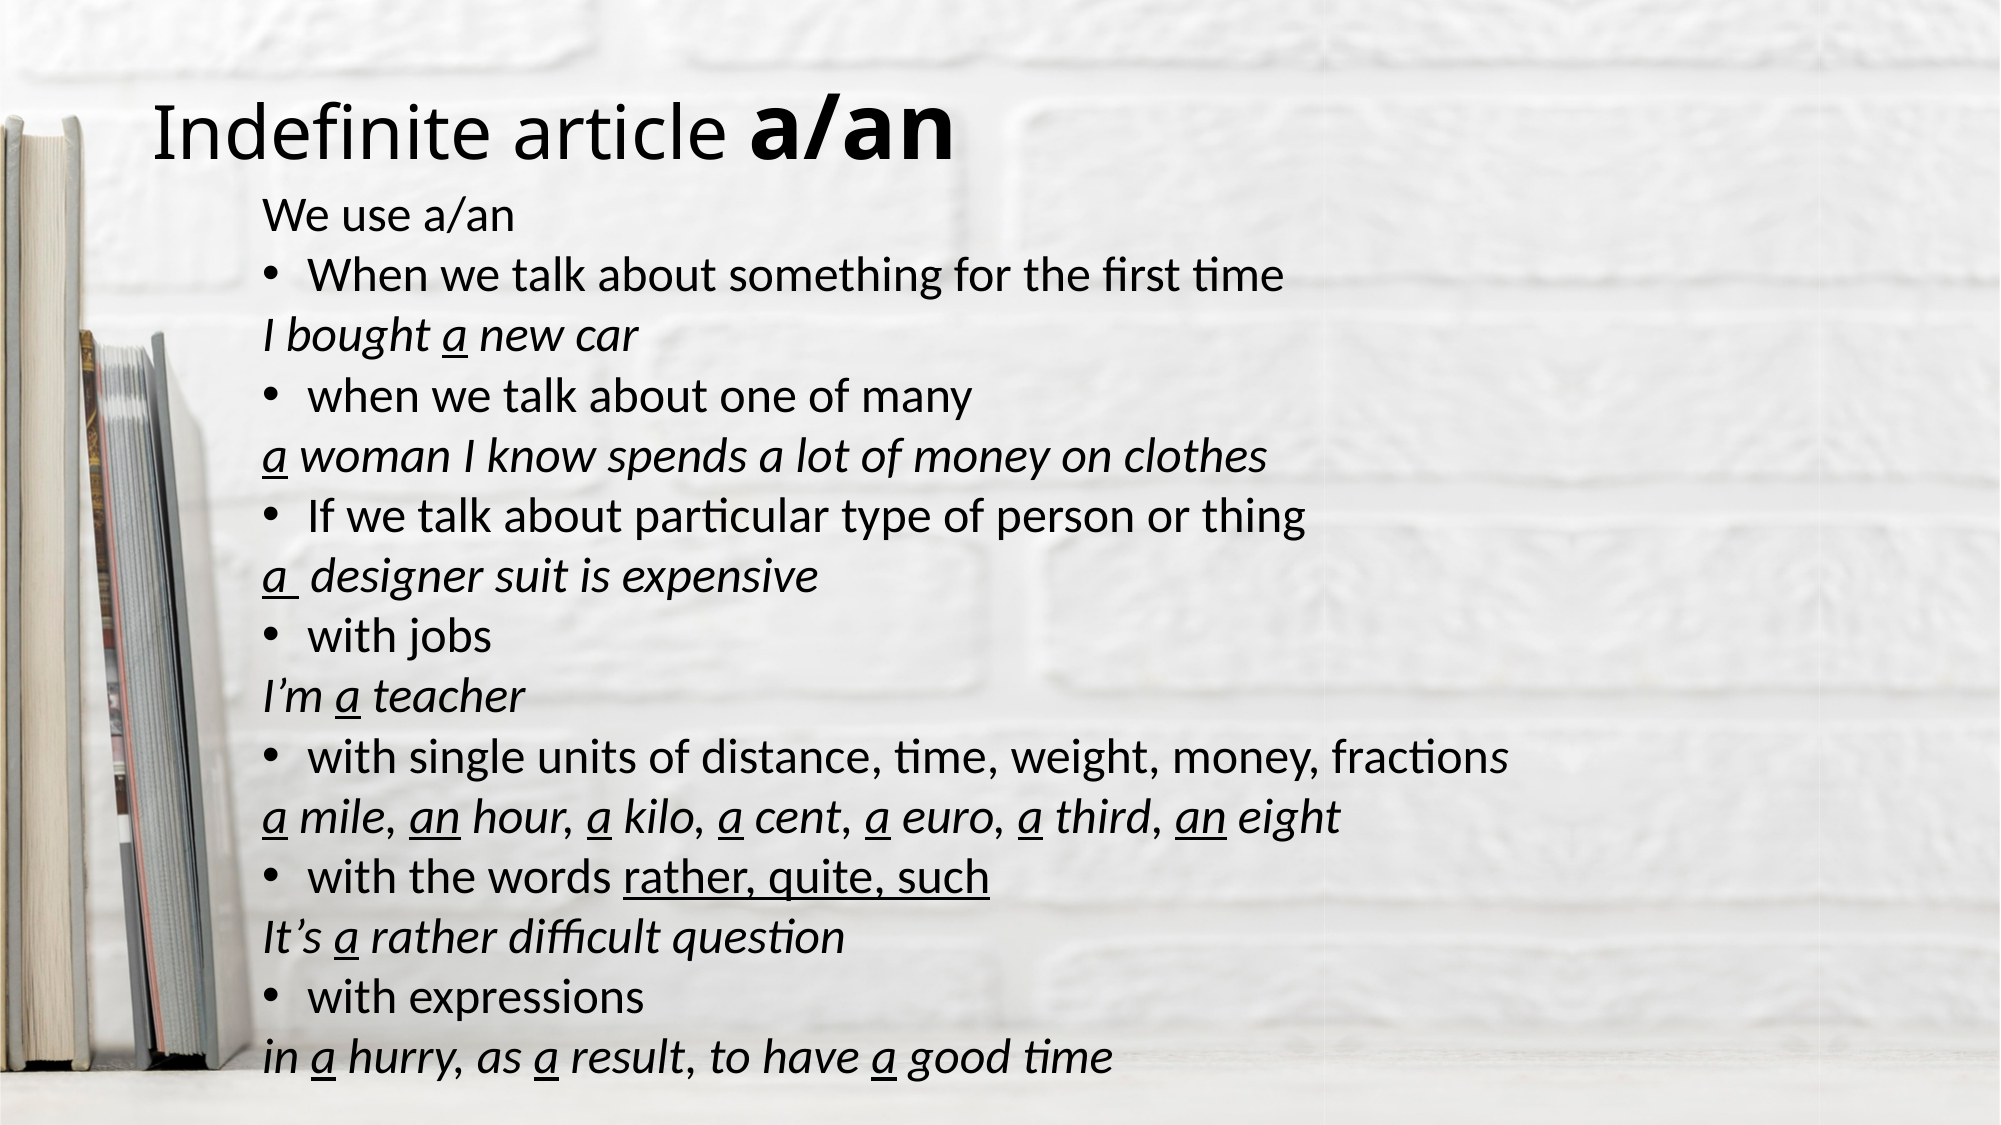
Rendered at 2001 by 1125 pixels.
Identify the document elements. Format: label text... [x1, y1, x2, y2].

title Indefinite article a/an [137, 21, 1863, 239]
list We use a/an When we talk about something for the first time I bought a new car when we talk about one of many a woman I know spends a lot of money on clothes If we talk about particular type of person or thing a designer suit is expensive with jobs I’m a teacher with single units of distance, time, weight, money, fractions a mile, an hour, a kilo, a cent, a euro, a third, an eight with the words rather, quite, such It’s a rather difficult question with expressions in a hurry, as a result, to have a good time [247, 180, 2000, 1100]
picture [0, 0, 2000, 1125]
